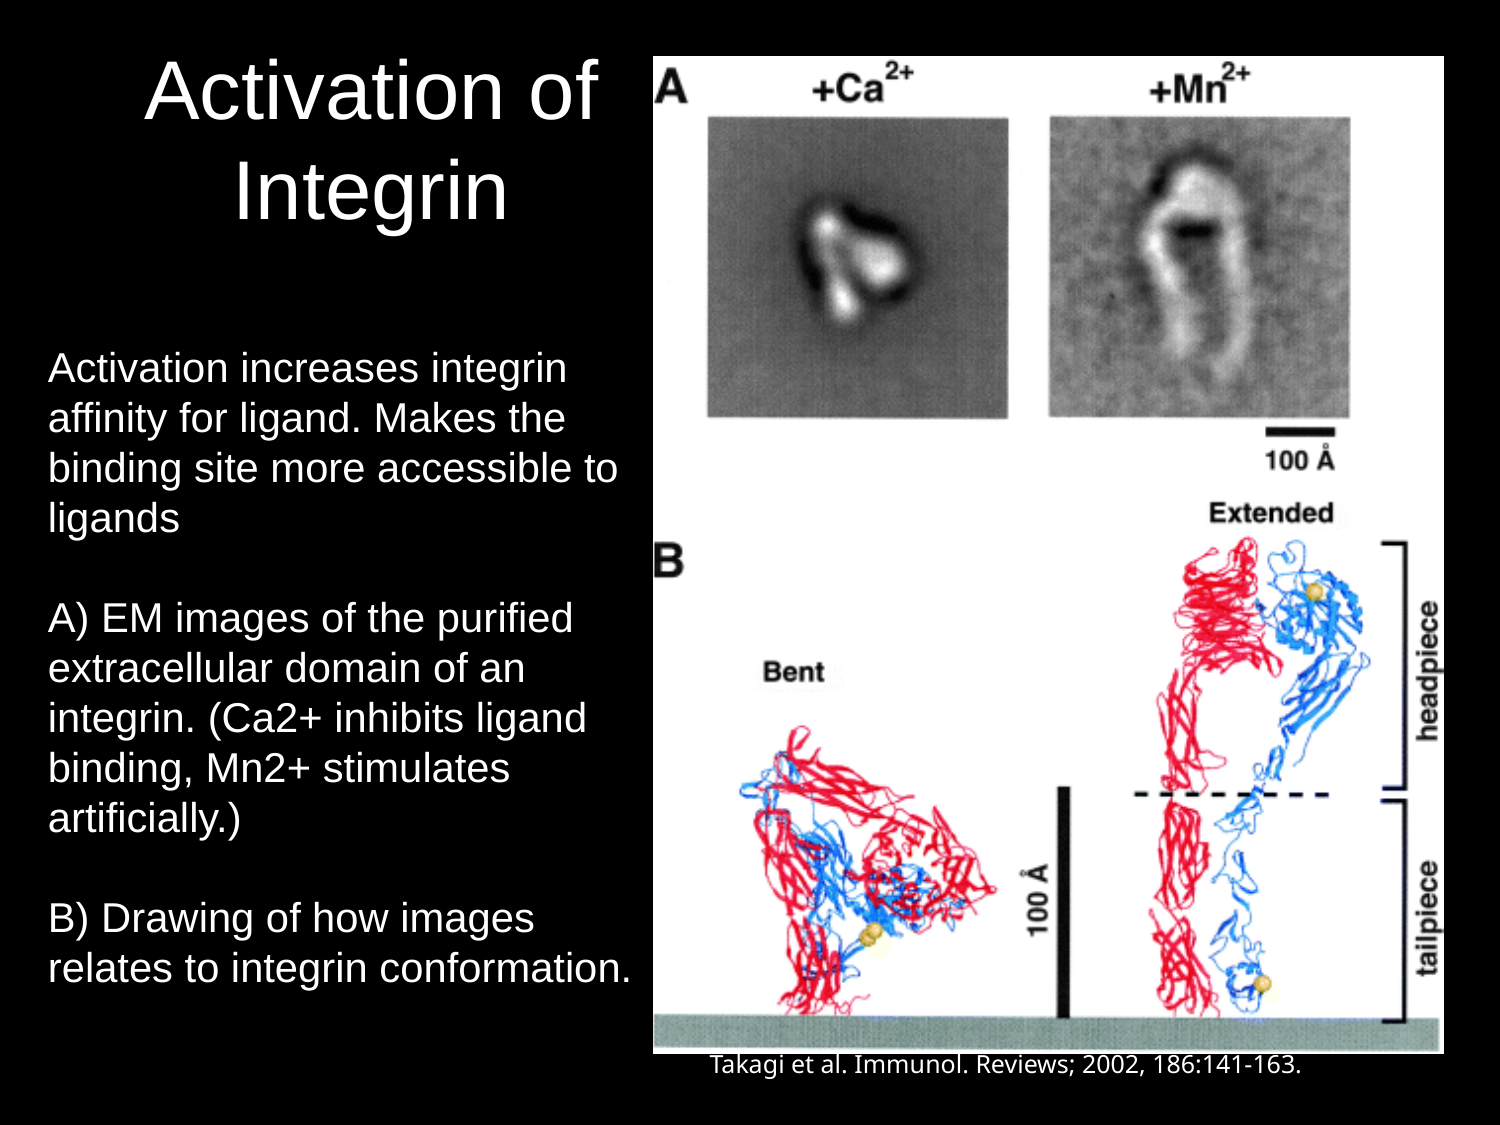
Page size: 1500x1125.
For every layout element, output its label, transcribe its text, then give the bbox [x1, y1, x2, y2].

title Activation of Integrin [111, 28, 632, 255]
picture [653, 55, 1444, 1055]
text_box Activation increases integrin affinity for ligand. Makes the binding site more accessible to ligands A) EM images of the purified extracellular domain of an integrin. (Ca2+ inhibits ligand binding, Mn2+ stimulates artificially.) B) Drawing of how images relates to integrin conformation. [40, 333, 653, 998]
slide_number [1103, 1055, 1418, 1098]
text_box Takagi et al. Immunol. Reviews; 2002, 186:141-163. [702, 1055, 1311, 1086]
